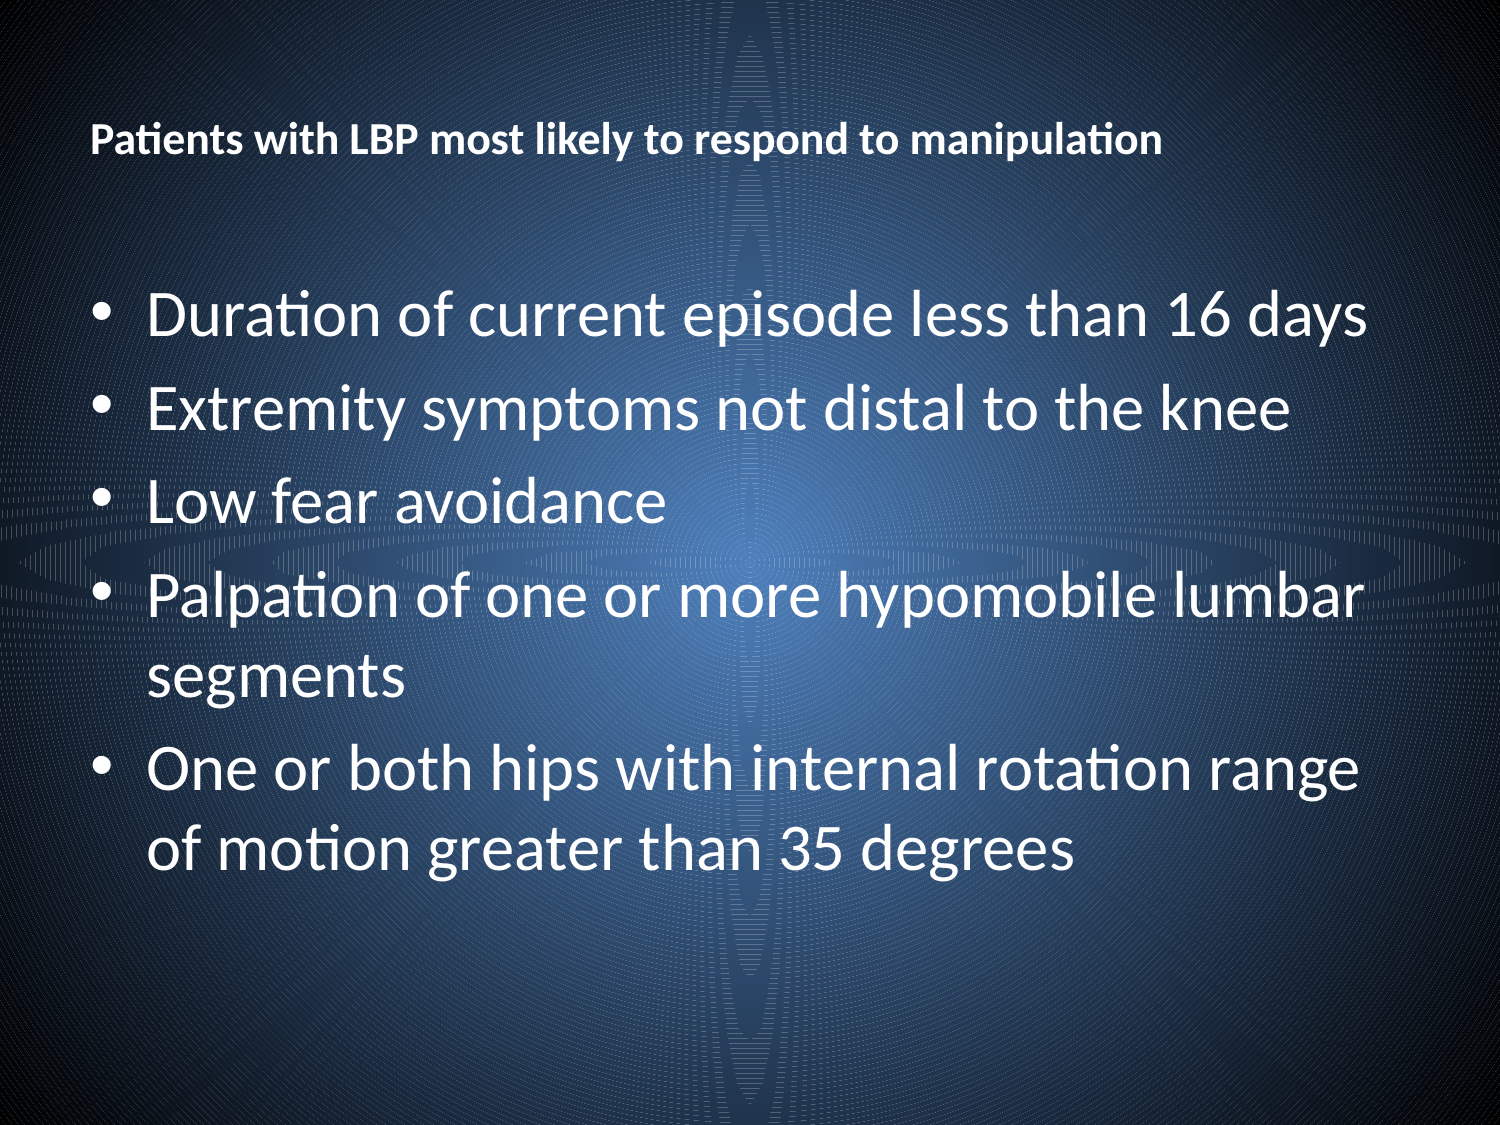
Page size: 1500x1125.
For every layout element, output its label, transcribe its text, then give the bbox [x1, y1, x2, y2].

list Duration of current episode less than 16 days Extremity symptoms not distal to the knee Low fear avoidance Palpation of one or more hypomobile lumbar segments One or both hips with internal rotation range of motion greater than 35 degrees [75, 262, 1425, 1005]
title Patients with LBP most likely to respond to manipulation [75, 45, 1425, 233]
